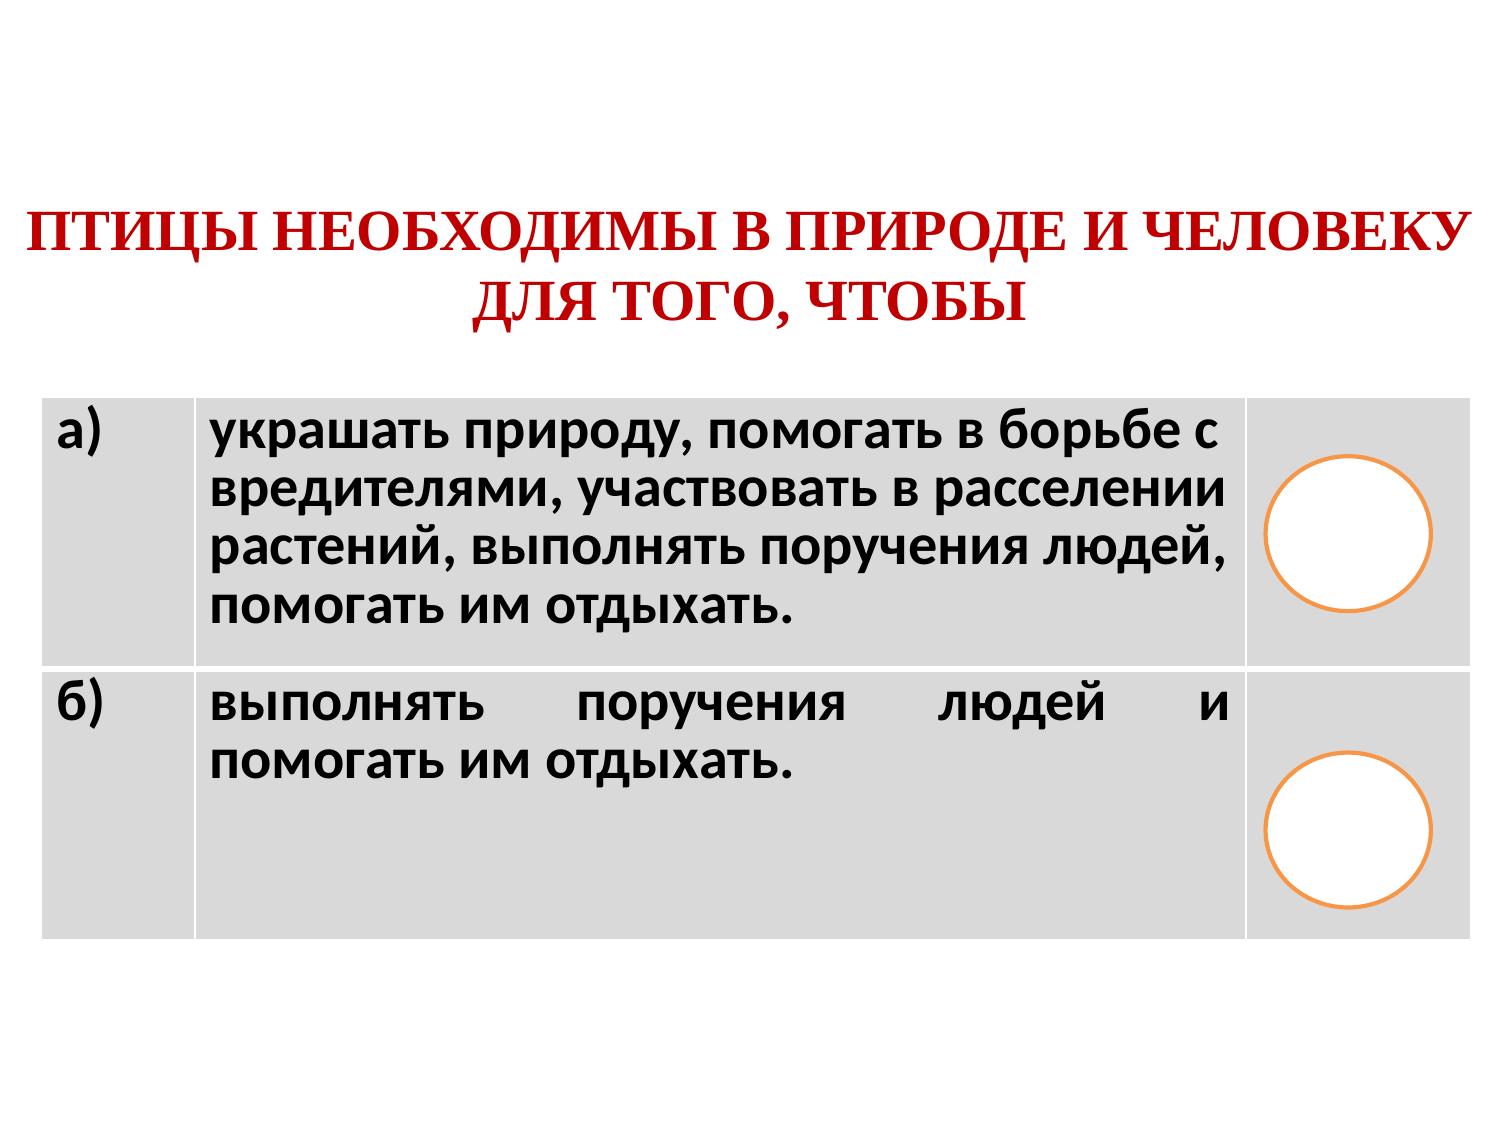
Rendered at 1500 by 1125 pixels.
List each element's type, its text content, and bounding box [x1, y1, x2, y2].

text_box [1263, 454, 1434, 614]
text_box птицы необходимы в природе и человеку для того, чтобы [0, 184, 1500, 362]
text_box [1263, 750, 1434, 910]
table_header украшать природу, помогать в борьбе с вредителями, участвовать в расселении растений, выполнять поручения людей, помогать им отдыхать. [196, 398, 1245, 666]
table_cell [1247, 672, 1470, 939]
table_header а) [42, 398, 194, 666]
table_header [1247, 398, 1470, 666]
table_cell б) [42, 672, 194, 939]
table_cell выполнять поручения людей и помогать им отдыхать. [196, 672, 1245, 939]
